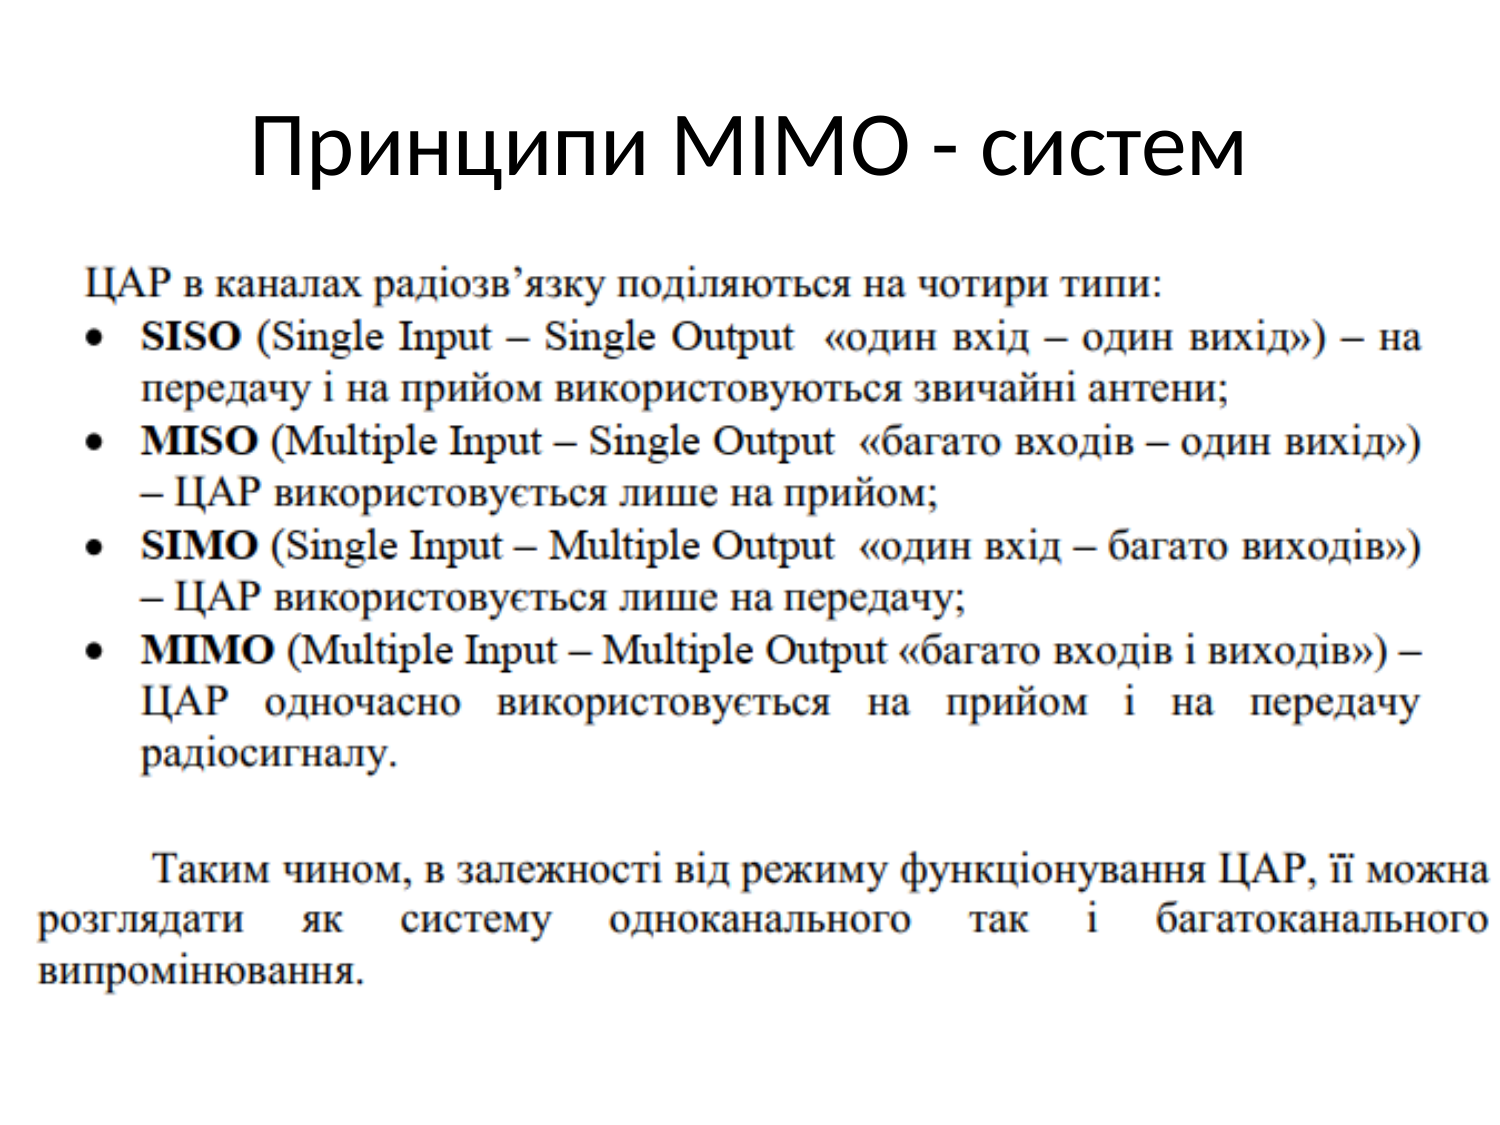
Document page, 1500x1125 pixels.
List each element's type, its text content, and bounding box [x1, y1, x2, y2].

picture [15, 845, 1500, 1000]
title Принципи МІМО - систем [75, 45, 1425, 233]
picture [52, 255, 1436, 780]
